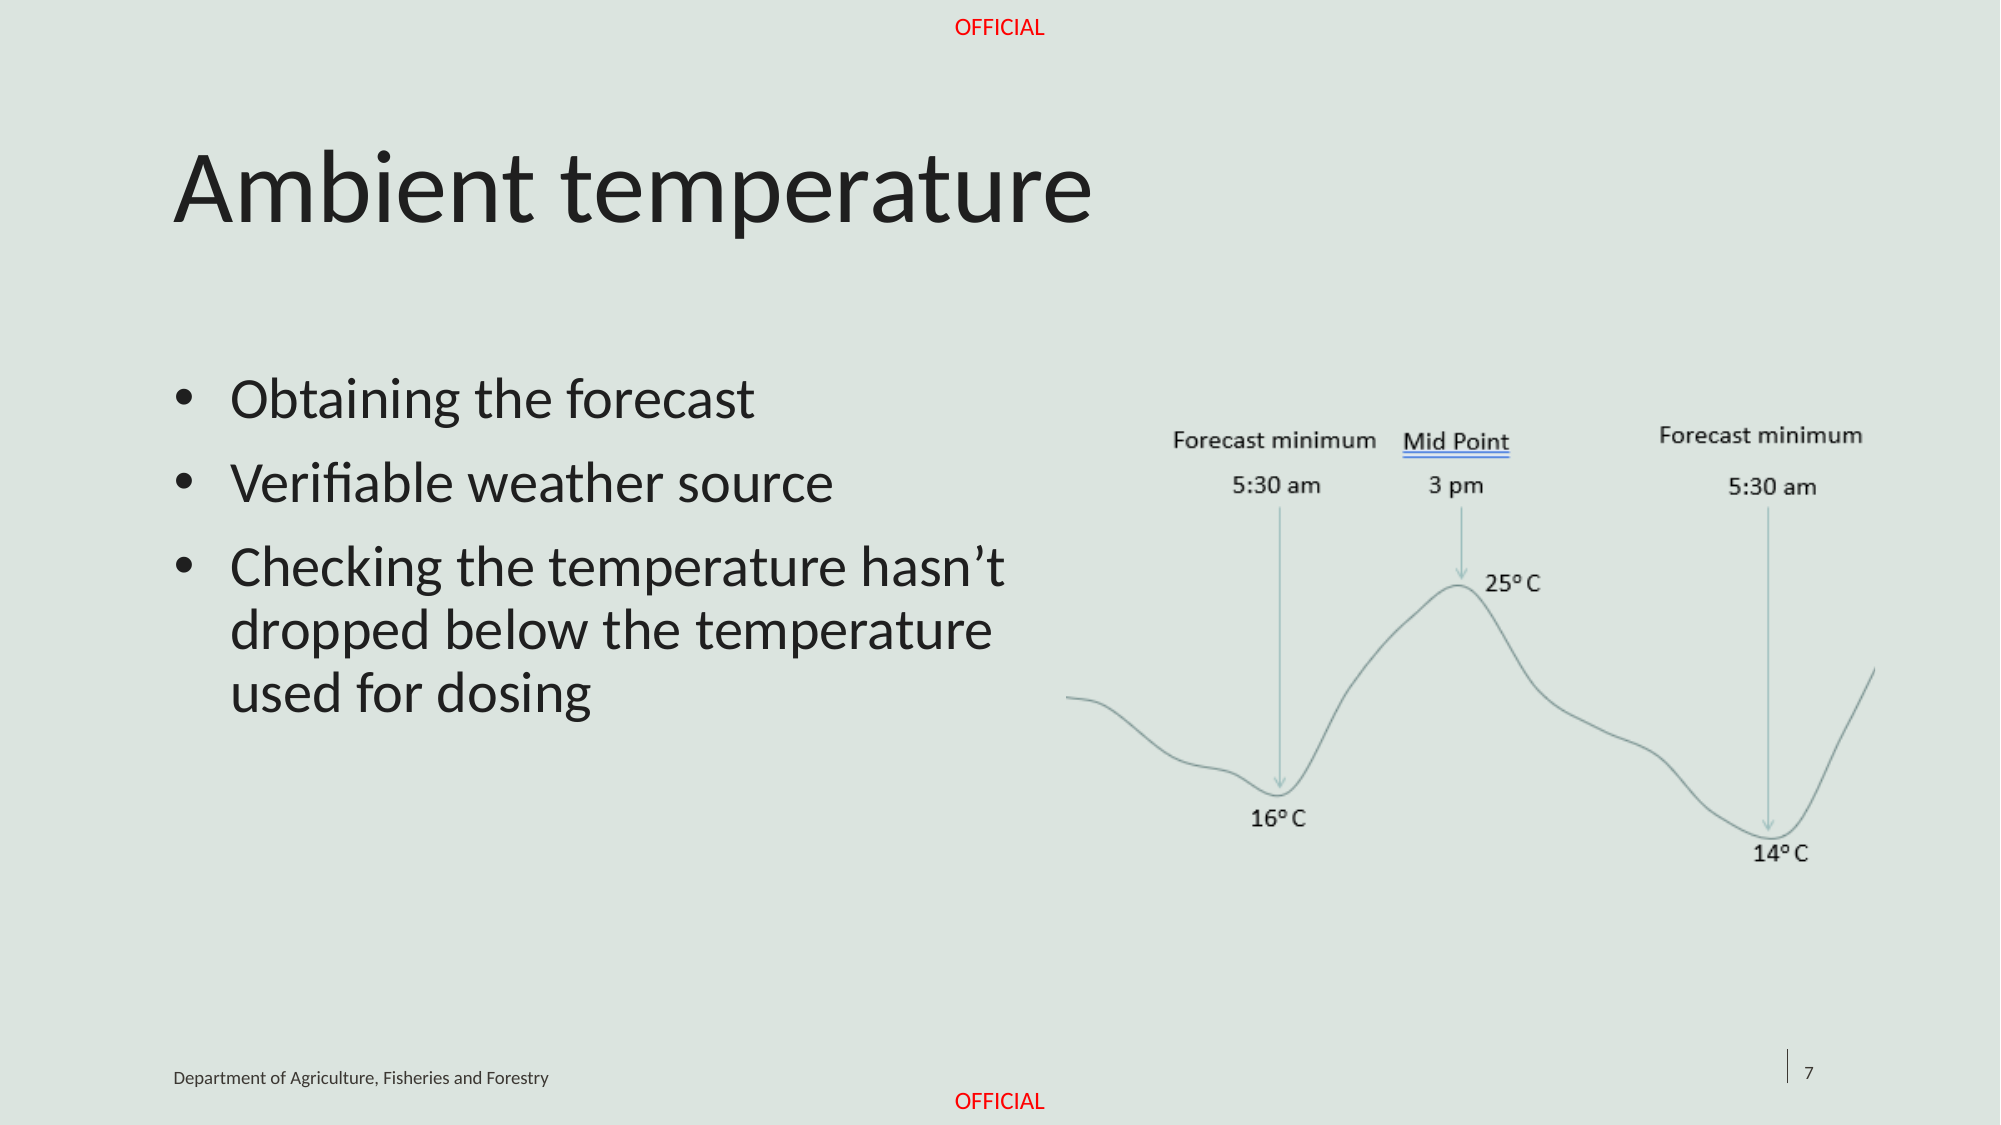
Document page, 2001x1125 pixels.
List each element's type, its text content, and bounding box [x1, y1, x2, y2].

picture [1065, 345, 1876, 925]
title Ambient temperature [159, 124, 1941, 276]
list Obtaining the forecast Verifiable weather source Checking the temperature hasn’t dropped below the temperature used for dosing [159, 361, 1046, 874]
